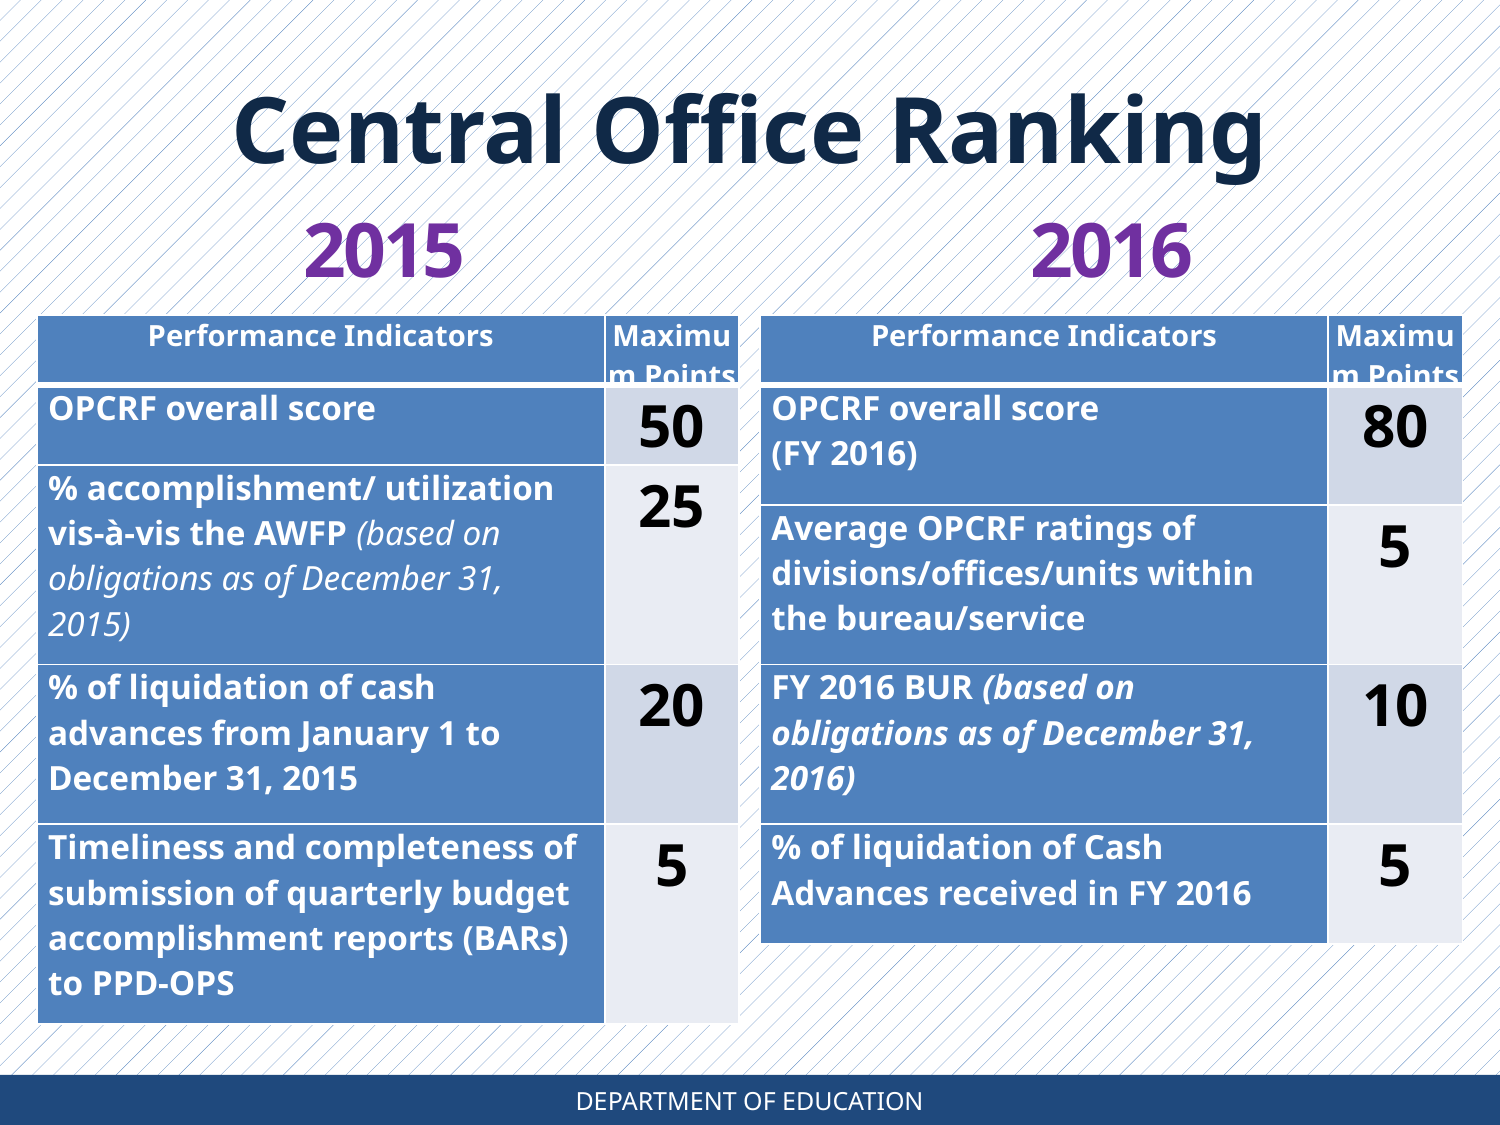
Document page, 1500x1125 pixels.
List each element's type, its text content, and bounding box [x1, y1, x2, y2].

table_cell Average OPCRF ratings of divisions/offices/units within the bureau/service [761, 506, 1327, 664]
table_cell % accomplishment/ utilization vis-à-vis the AWFP (based on obligations as of December 31, 2015) [38, 466, 604, 664]
table_cell % of liquidation of Cash Advances received in FY 2016 [761, 825, 1327, 943]
text_box Central Office Ranking [0, 64, 1500, 189]
table_cell 20 [606, 665, 738, 823]
table_cell Timeliness and completeness of submission of quarterly budget accomplishment reports (BARs) to PPD-OPS [38, 825, 604, 1023]
table_cell 25 [606, 466, 738, 664]
table_cell % of liquidation of cash advances from January 1 to December 31, 2015 [38, 665, 604, 823]
table_cell FY 2016 BUR (based on obligations as of December 31, 2016) [761, 665, 1327, 823]
table_cell 10 [1329, 665, 1462, 823]
table_header Maximum Points [1329, 316, 1462, 382]
table_cell OPCRF overall score (FY 2016) [761, 388, 1327, 504]
table_cell 80 [1329, 388, 1462, 504]
table_header Performance Indicators [761, 316, 1327, 382]
table_cell 5 [1329, 506, 1462, 664]
table_cell 5 [1329, 825, 1462, 943]
table_header Performance Indicators [38, 316, 604, 382]
table_cell 5 [606, 825, 738, 1023]
text_box 2015 [249, 212, 520, 299]
table_header Maximum Points [606, 316, 738, 382]
table_cell 50 [606, 388, 738, 464]
text_box 2016 [977, 212, 1247, 299]
table_cell OPCRF overall score [38, 388, 604, 464]
